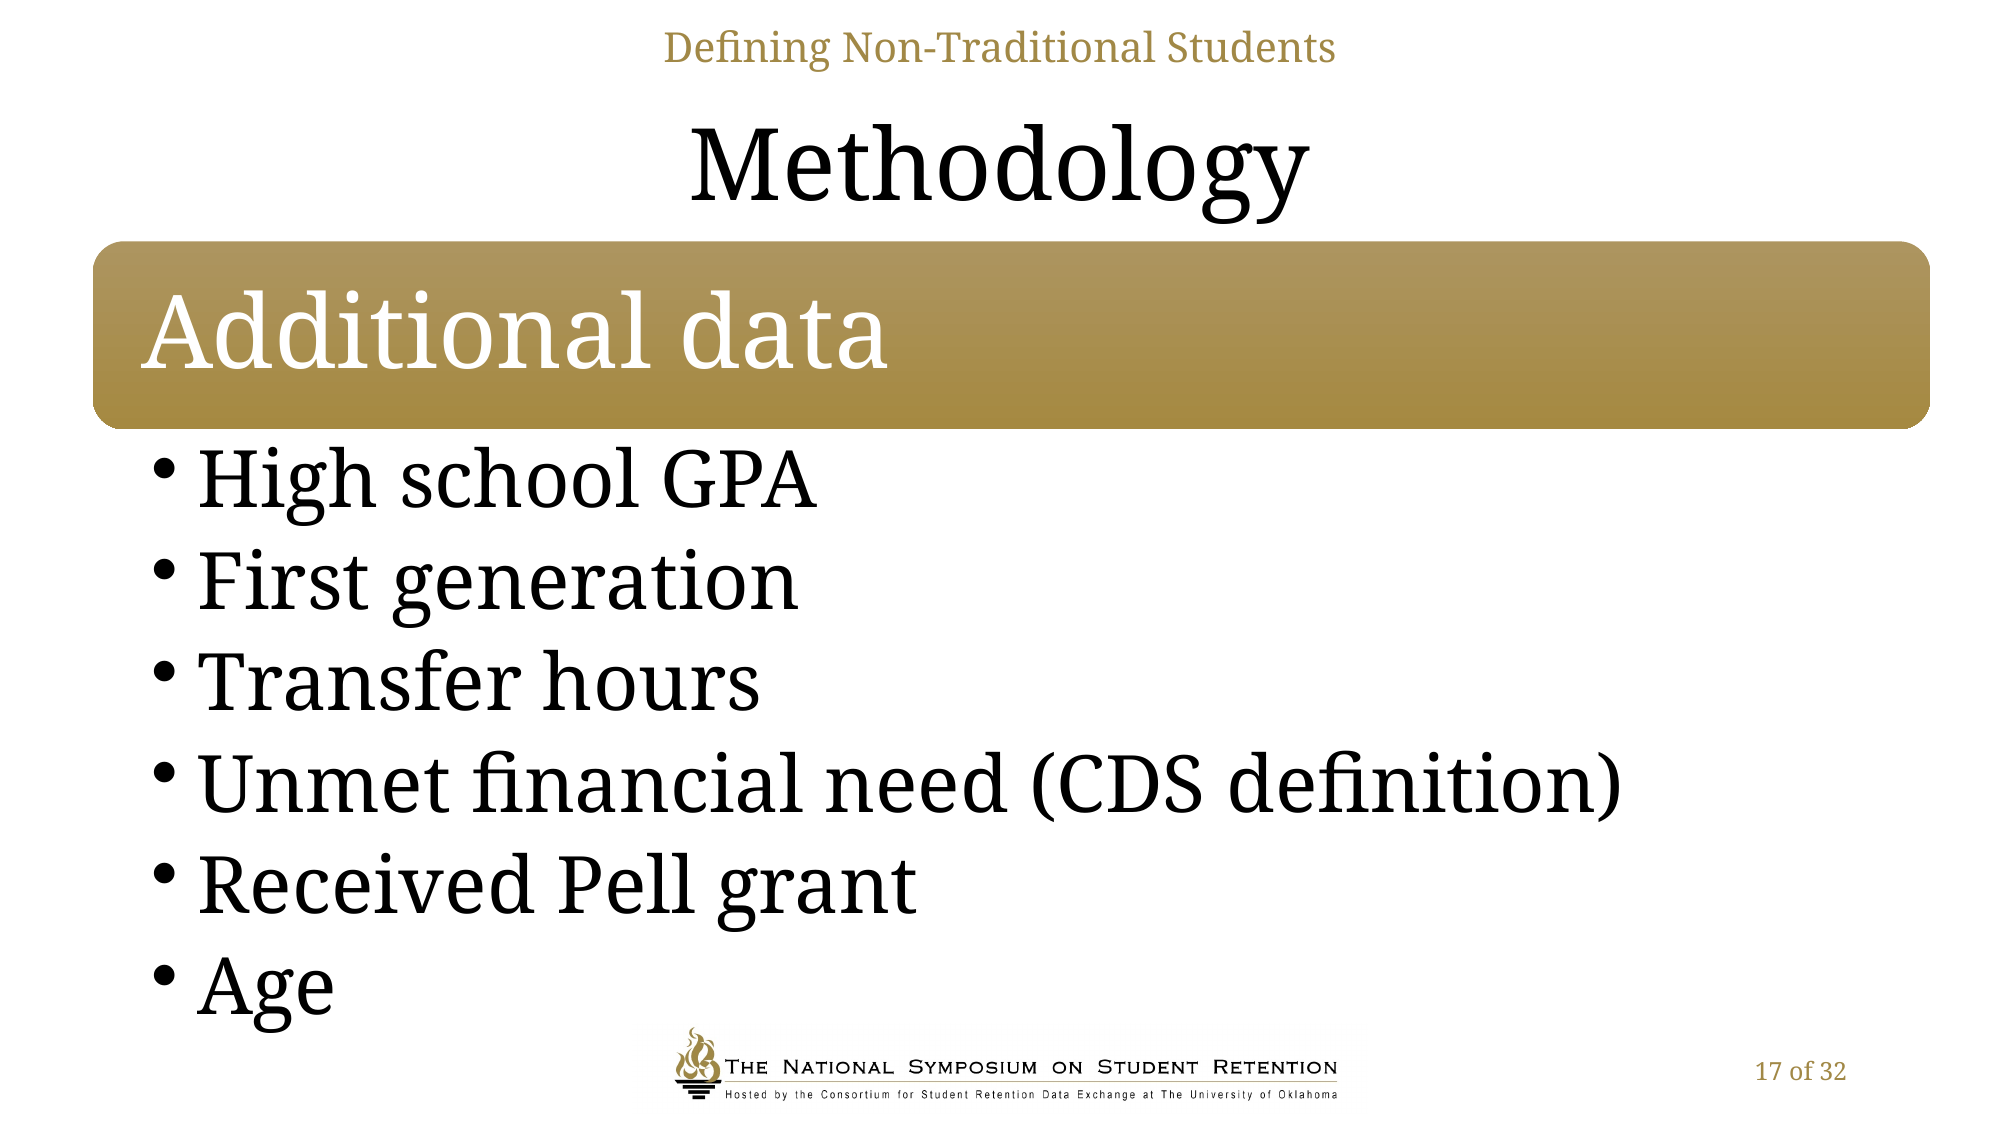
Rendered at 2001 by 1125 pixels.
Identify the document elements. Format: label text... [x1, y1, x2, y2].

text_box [92, 226, 1931, 1043]
picture [632, 1043, 1368, 1114]
title Methodology [137, 80, 1863, 226]
list Defining Non-Traditional Students [0, 19, 2000, 80]
slide_number 17 of 32 [1412, 1043, 1863, 1103]
